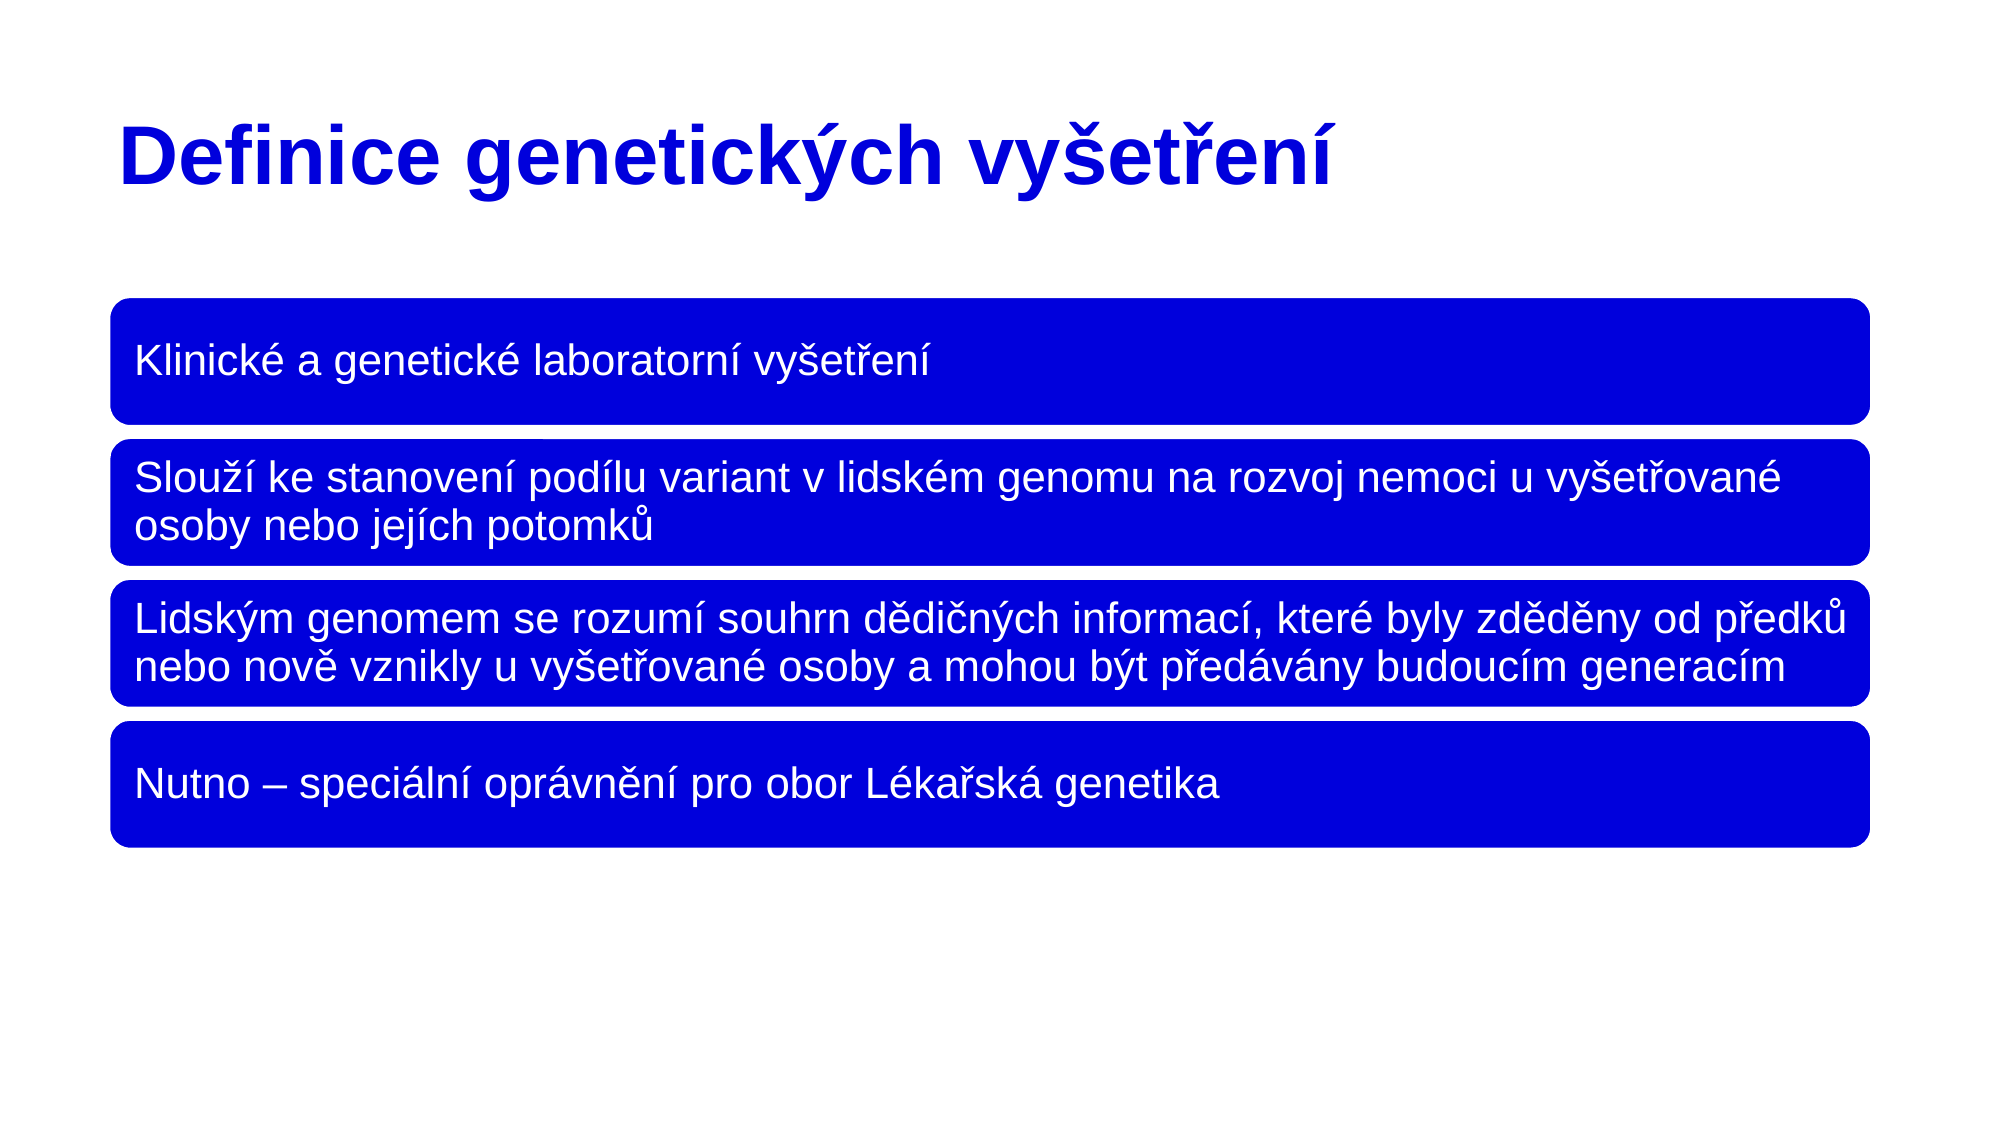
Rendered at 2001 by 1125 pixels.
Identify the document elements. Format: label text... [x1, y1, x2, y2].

title Definice genetických vyšetření [118, 118, 1883, 193]
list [107, 206, 1873, 939]
